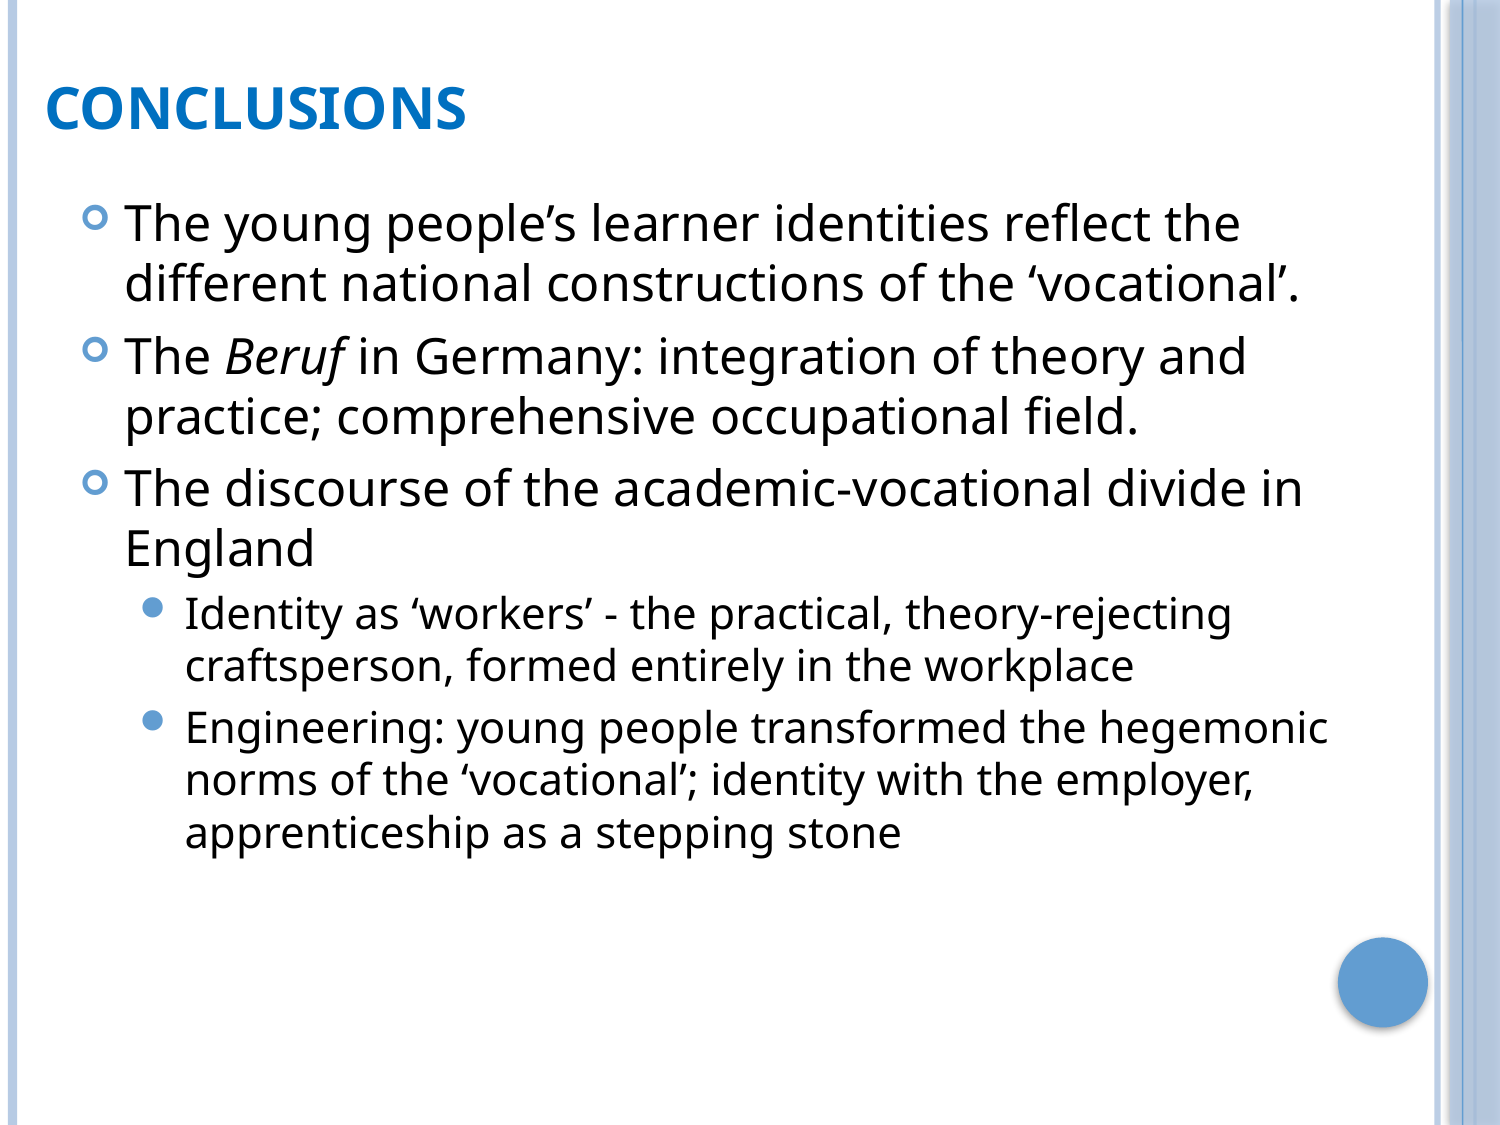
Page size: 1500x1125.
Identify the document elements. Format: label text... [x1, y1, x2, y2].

list The young people’s learner identities reflect the different national constructions of the ‘vocational’. The Beruf in Germany: integration of theory and practice; comprehensive occupational field. The discourse of the academic-vocational divide in England Identity as ‘workers’ - the practical, theory-rejecting craftsperson, formed entirely in the workplace Engineering: young people transformed the hegemonic norms of the ‘vocational’; identity with the employer, apprenticeship as a stepping stone [64, 184, 1376, 984]
title conclusions [29, 30, 1459, 149]
